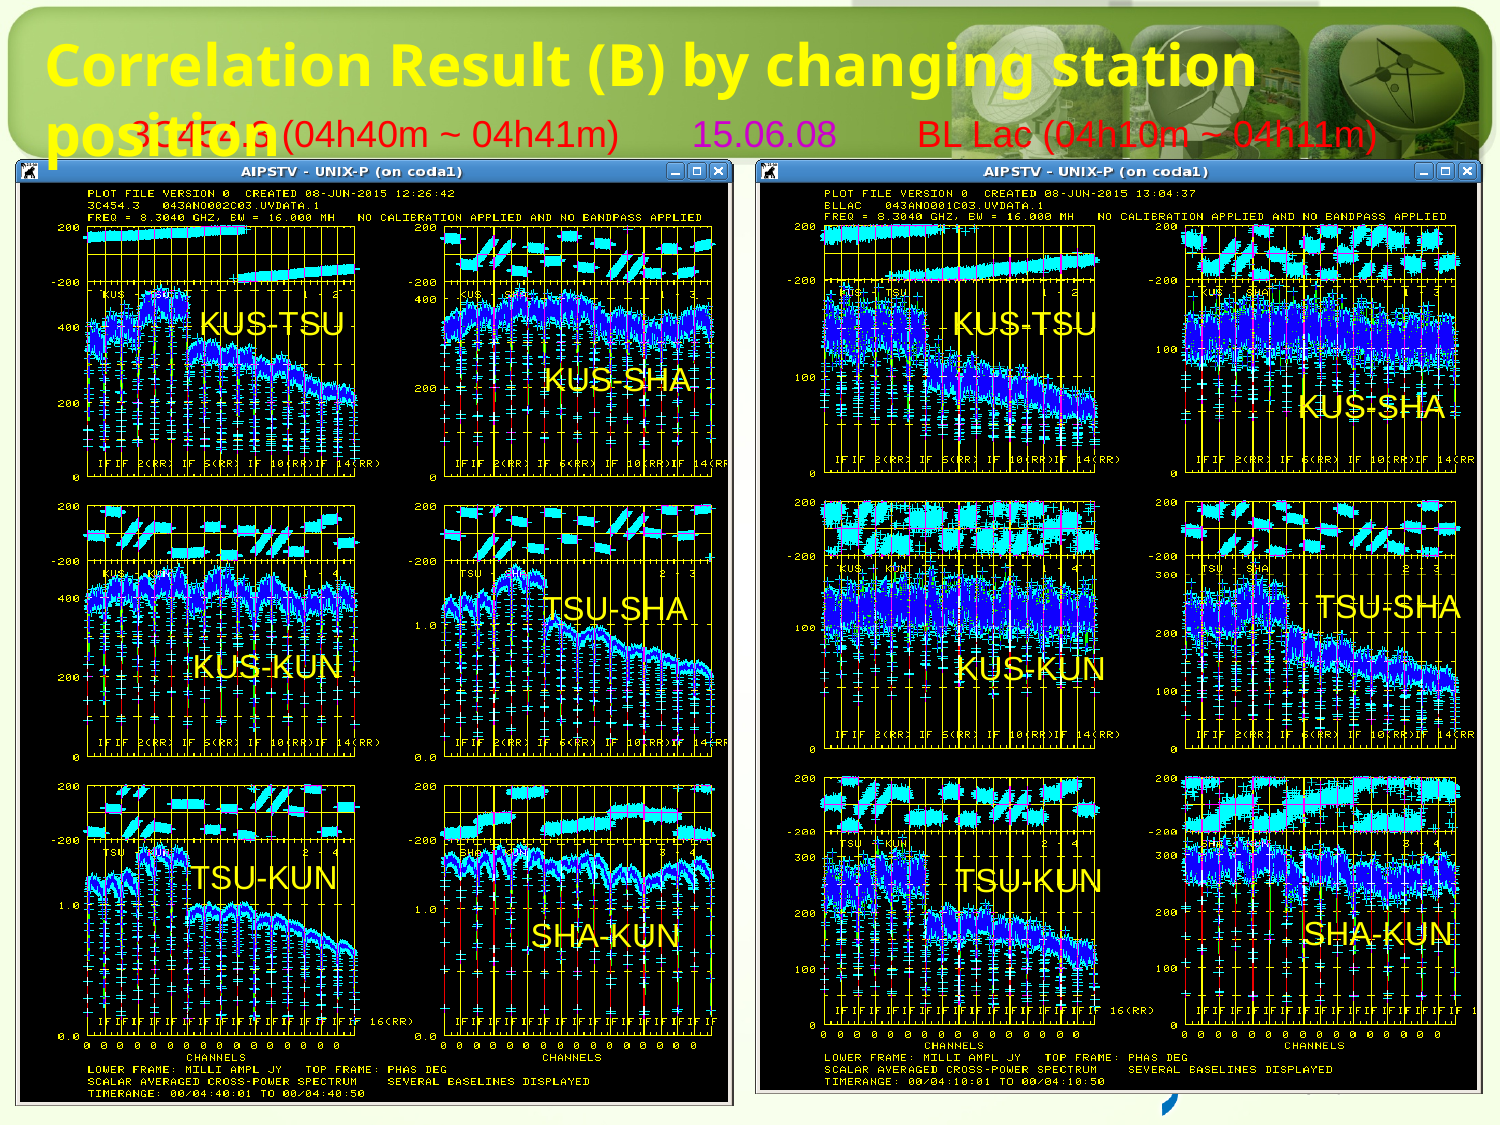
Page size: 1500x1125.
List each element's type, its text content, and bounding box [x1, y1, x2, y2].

text_box 15.06.08 [677, 102, 853, 163]
text_box Correlation Result (B) by changing station position [29, 21, 1500, 114]
picture [0, 0, 1500, 1125]
text_box BL Lac (04h10m ~ 04h11m) [902, 114, 1404, 157]
text_box 3C454.3 (04h40m ~ 04h41m) [115, 114, 646, 157]
